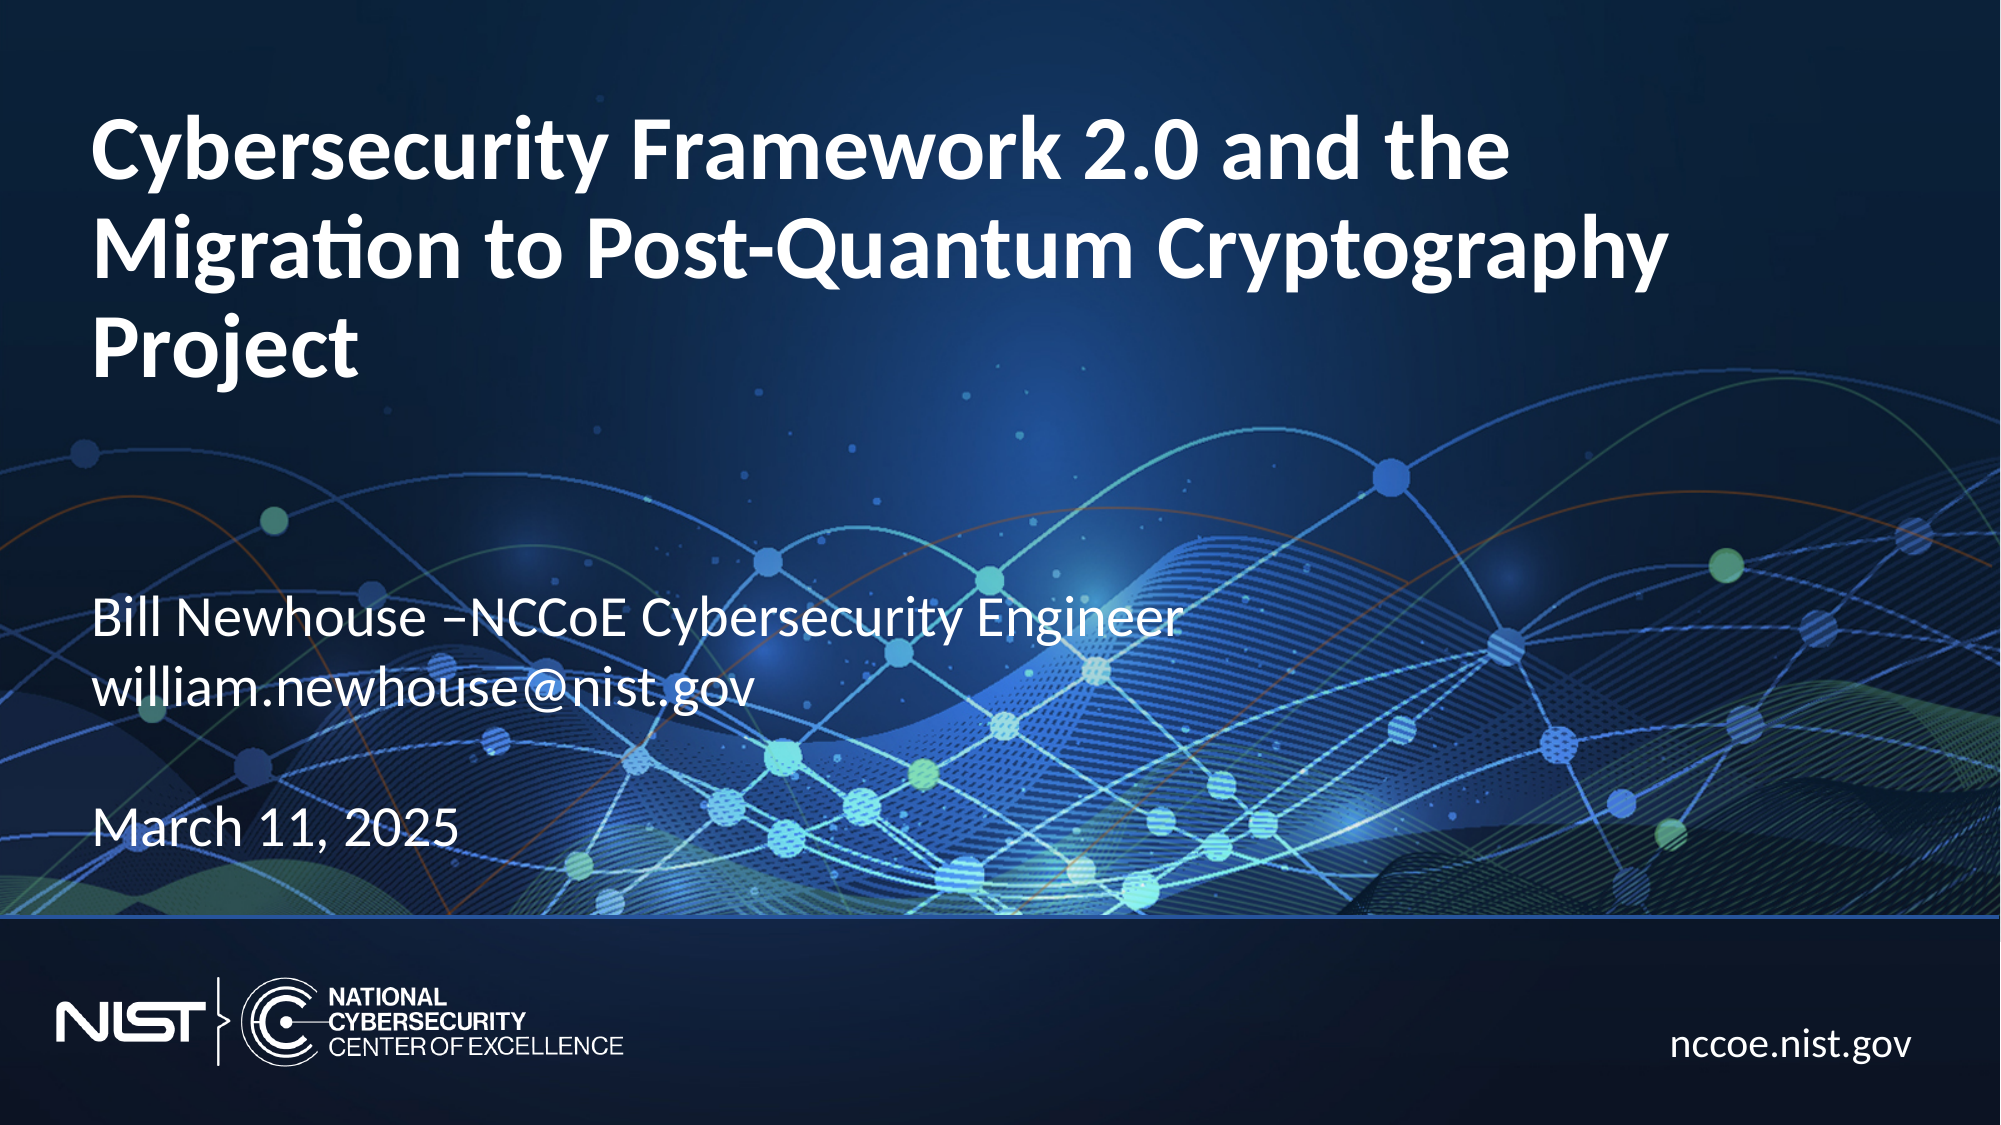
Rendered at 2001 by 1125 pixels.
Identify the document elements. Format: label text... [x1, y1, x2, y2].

title Cybersecurity Framework 2.0 and the Migration to Post-Quantum Cryptography Project [75, 140, 1879, 358]
picture [0, 0, 2001, 1125]
text_box Bill Newhouse –NCCoE Cybersecurity Engineer william.newhouse@nist.gov March 11, 2025 [76, 360, 1652, 936]
